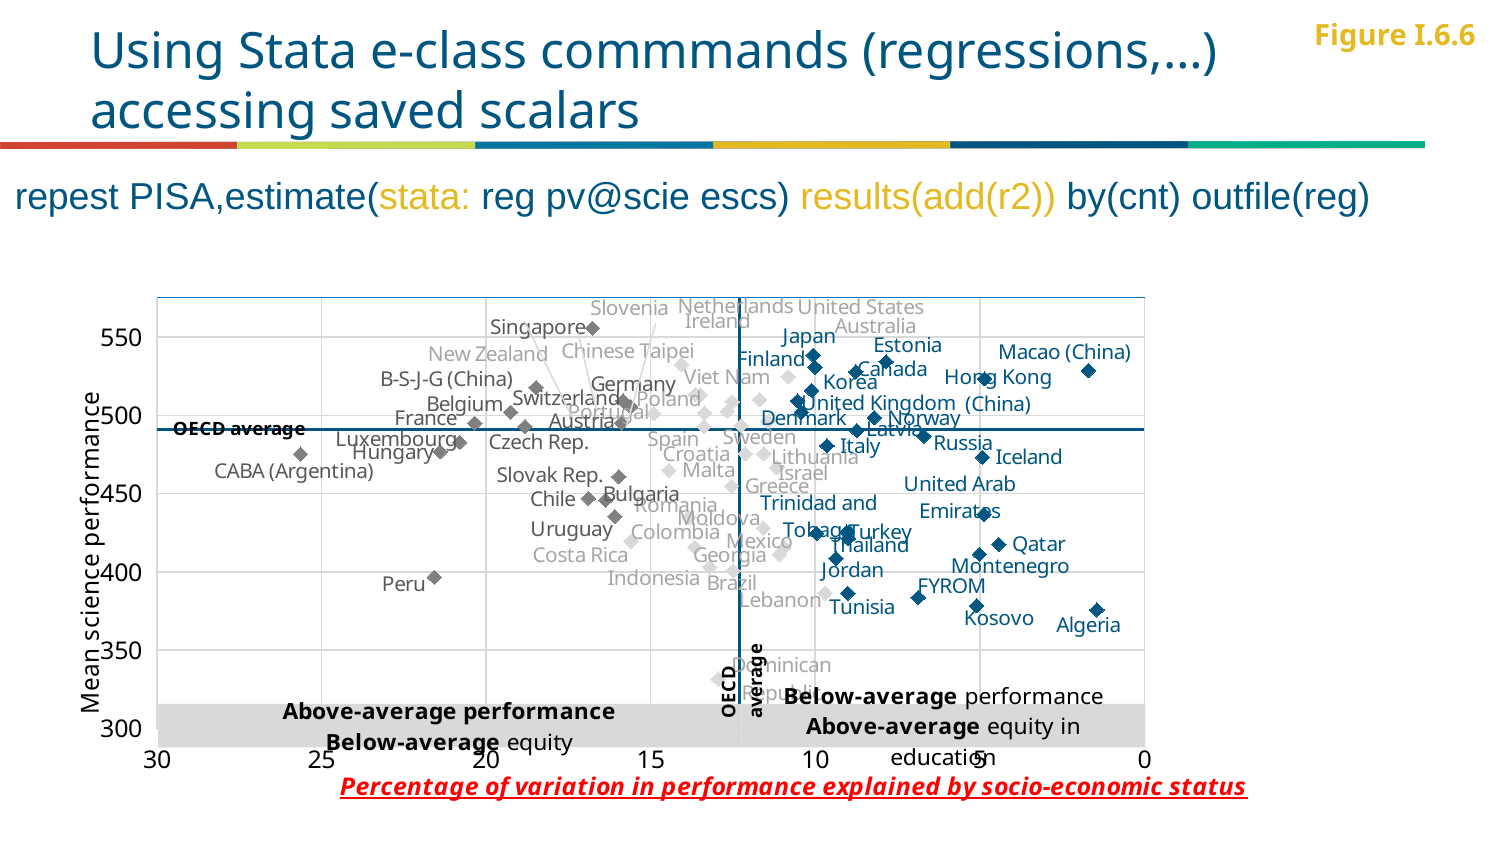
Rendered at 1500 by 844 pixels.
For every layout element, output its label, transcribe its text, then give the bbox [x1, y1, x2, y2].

chart [63, 283, 1311, 811]
title Using Stata e-class commmands (regressions,…) accessing saved scalars [75, 8, 1425, 141]
text_box Figure I.6.6 [1281, 8, 1491, 59]
text_box repest PISA,estimate(stata: reg pv@scie escs) results(add(r2)) by(cnt) outfile(reg) [0, 141, 1500, 270]
